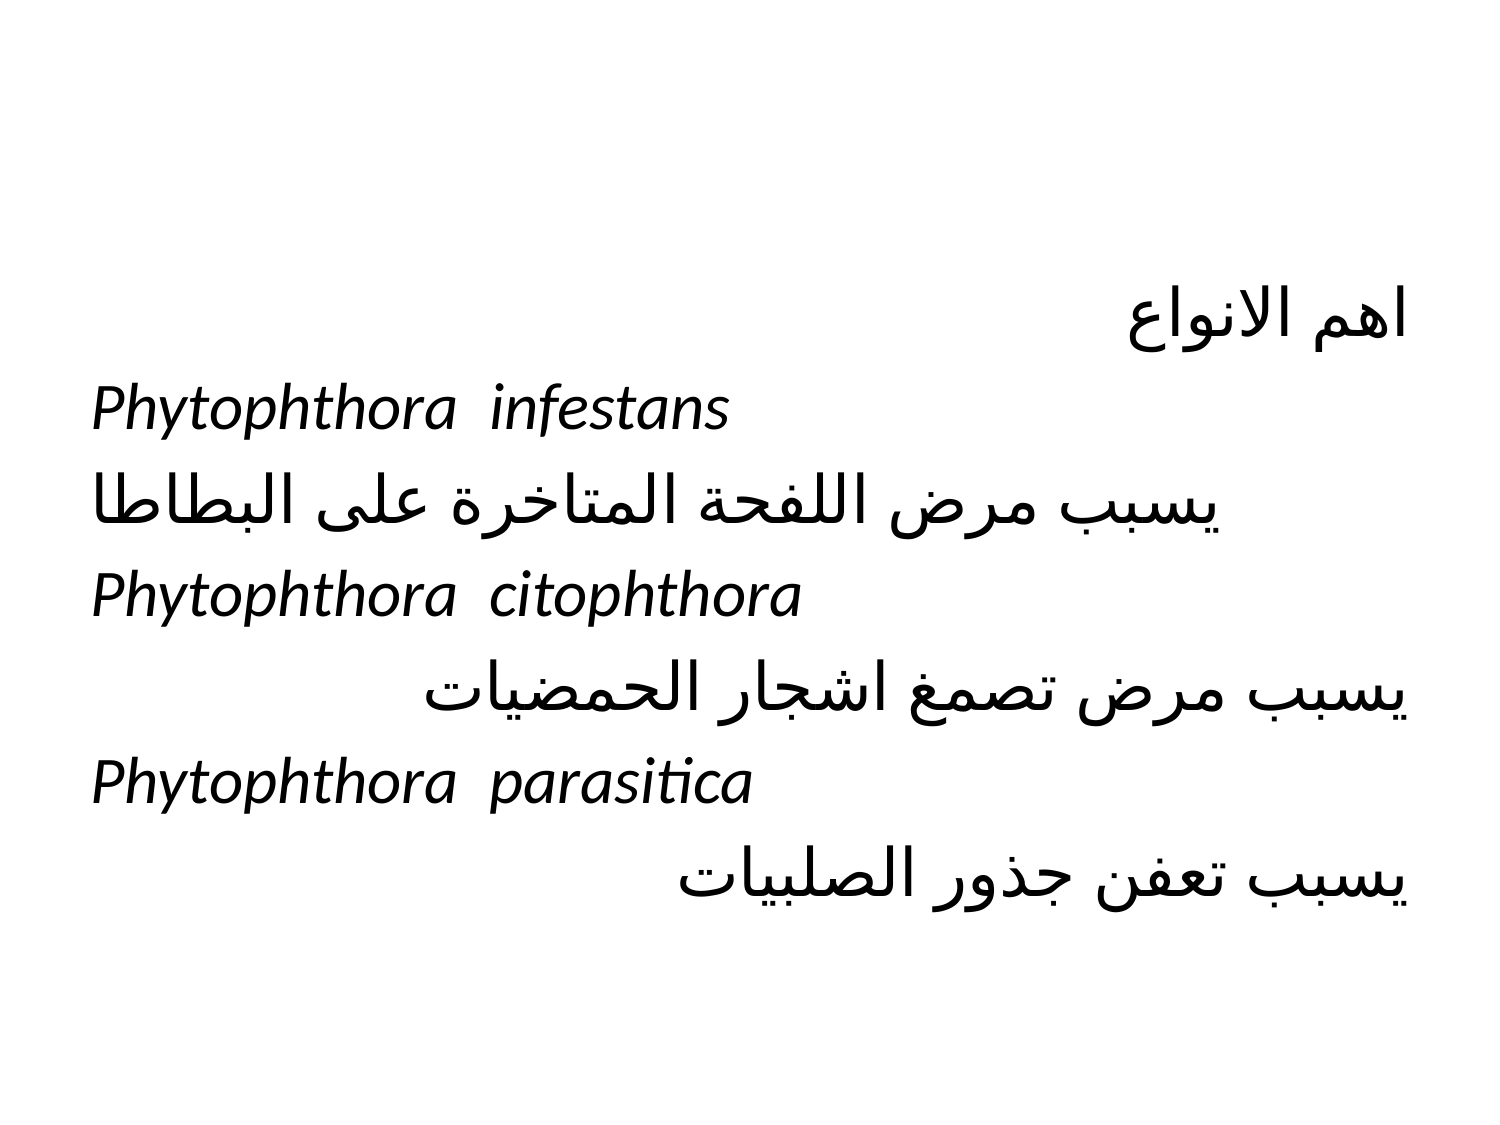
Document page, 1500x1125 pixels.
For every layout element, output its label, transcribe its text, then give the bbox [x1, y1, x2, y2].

list اهم الانواع Phytophthora infestans يسبب مرض اللفحة المتاخرة على البطاطا Phytophthora citophthora يسبب مرض تصمغ اشجار الحمضيات Phytophthora parasitica يسبب تعفن جذور الصلبيات [75, 262, 1425, 1005]
